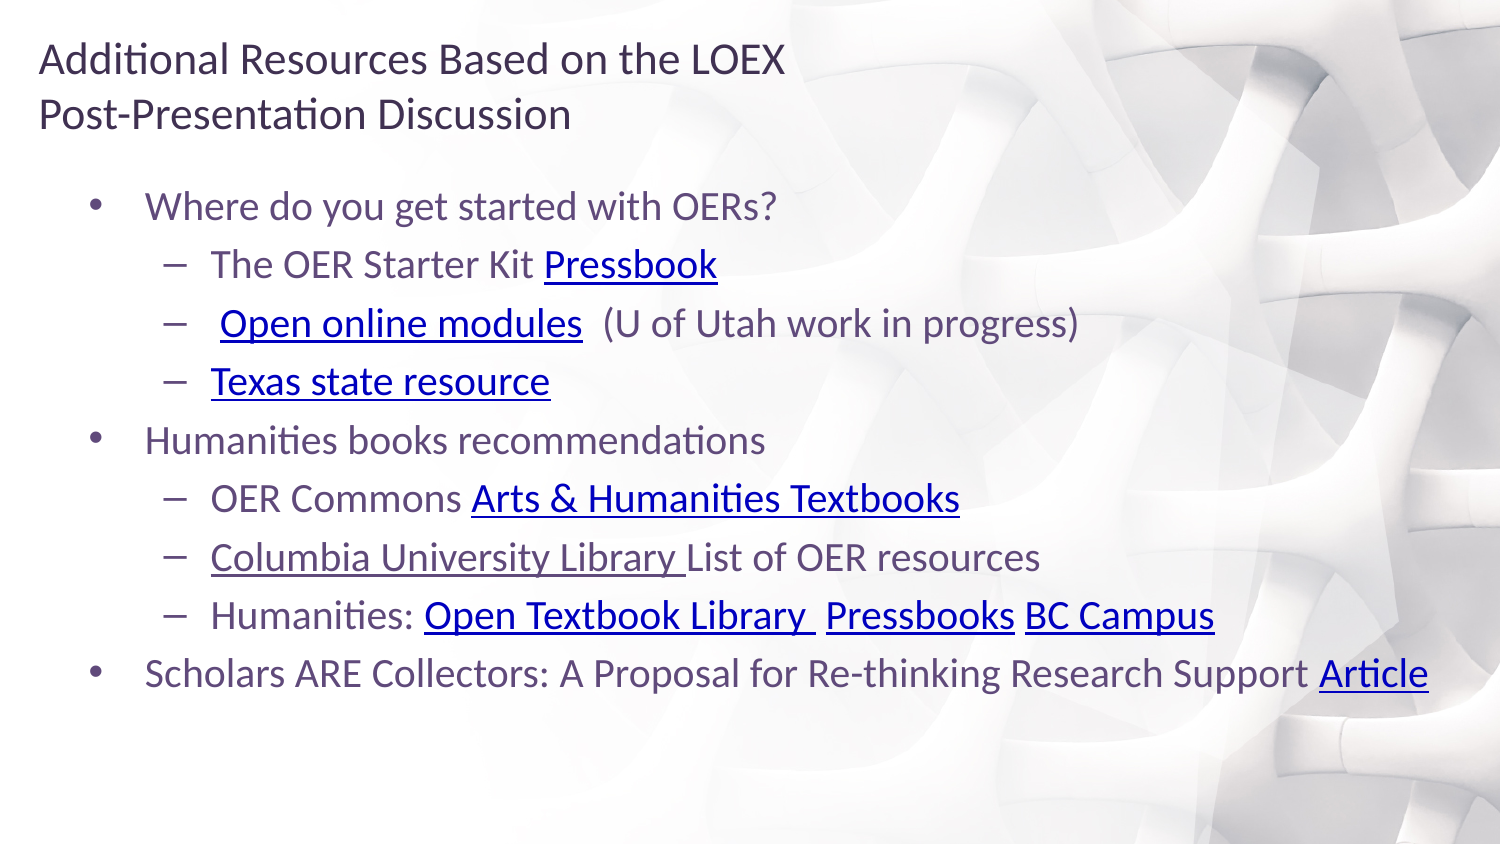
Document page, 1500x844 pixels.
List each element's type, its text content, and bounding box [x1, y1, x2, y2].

list Where do you get started with OERs? The OER Starter Kit Pressbook Open online modules (U of Utah work in progress) Texas state resource Humanities books recommendations OER Commons Arts & Humanities Textbooks Columbia University Library List of OER resources Humanities: Open Textbook Library Pressbooks BC Campus Scholars ARE Collectors: A Proposal for Re-thinking Research Support Article [73, 171, 1452, 756]
picture [0, 0, 1500, 844]
title Additional Resources Based on the LOEX Post-Presentation Discussion [23, 21, 1477, 147]
